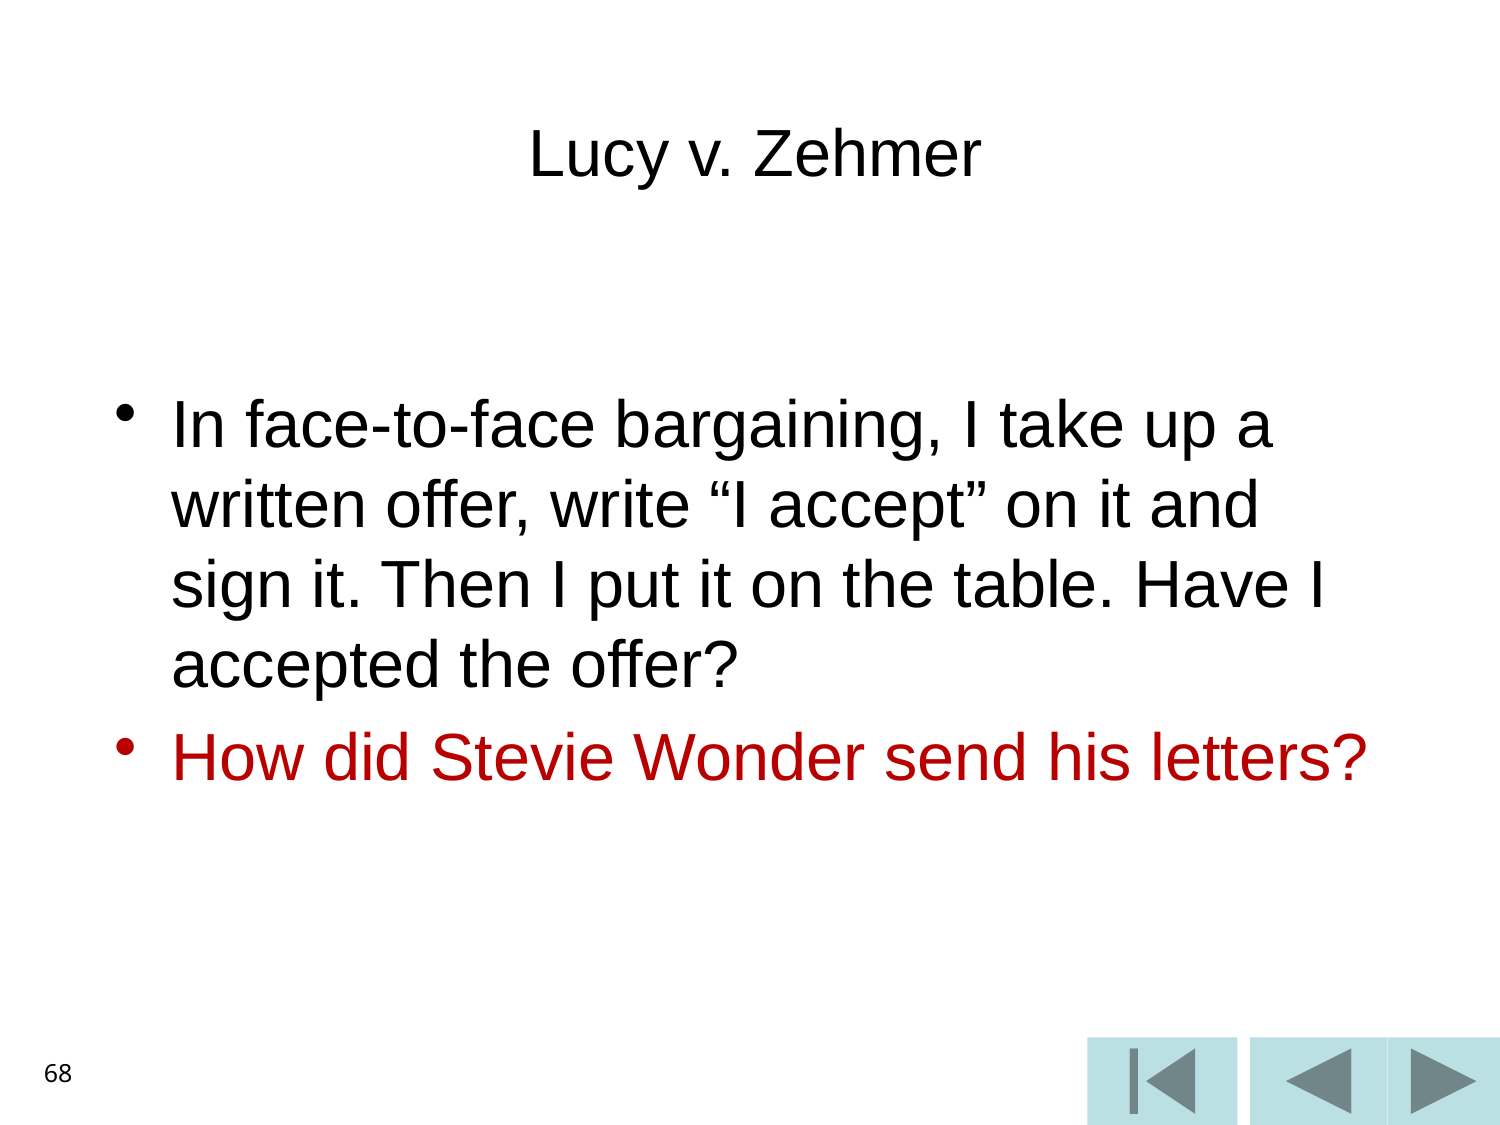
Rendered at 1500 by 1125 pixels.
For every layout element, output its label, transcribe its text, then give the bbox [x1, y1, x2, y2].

list In face-to-face bargaining, I take up a written offer, write “I accept” on it and sign it. Then I put it on the table. Have I accepted the offer? How did Stevie Wonder send his letters? [99, 299, 1413, 1000]
slide_number 68 [0, 1049, 88, 1125]
title Lucy v. Zehmer [40, 50, 1472, 250]
